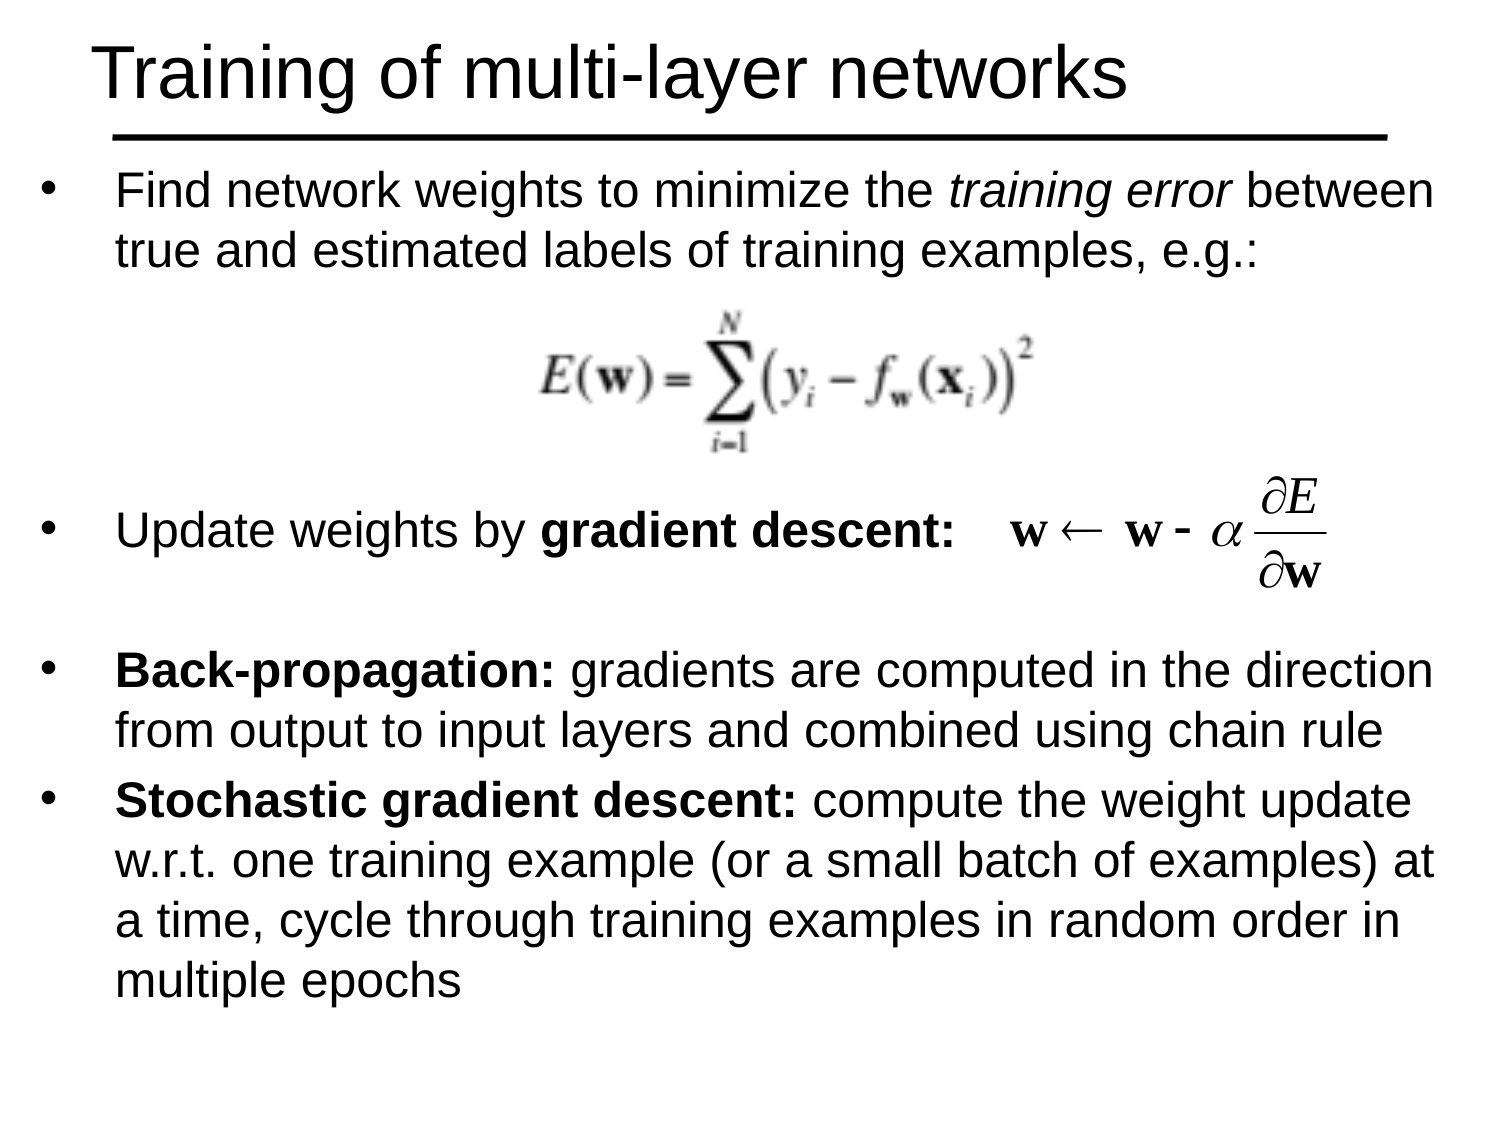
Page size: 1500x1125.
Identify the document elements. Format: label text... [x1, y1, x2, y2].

list Find network weights to minimize the training error between true and estimated labels of training examples, e.g.: Update weights by gradient descent: Back-propagation: gradients are computed in the direction from output to input layers and combined using chain rule Stochastic gradient descent: compute the weight update w.r.t. one training example (or a small batch of examples) at a time, cycle through training examples in random order in multiple epochs [24, 149, 1488, 1013]
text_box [533, 297, 1042, 458]
title Training of multi-layer networks [74, 0, 1426, 163]
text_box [1001, 462, 1338, 600]
